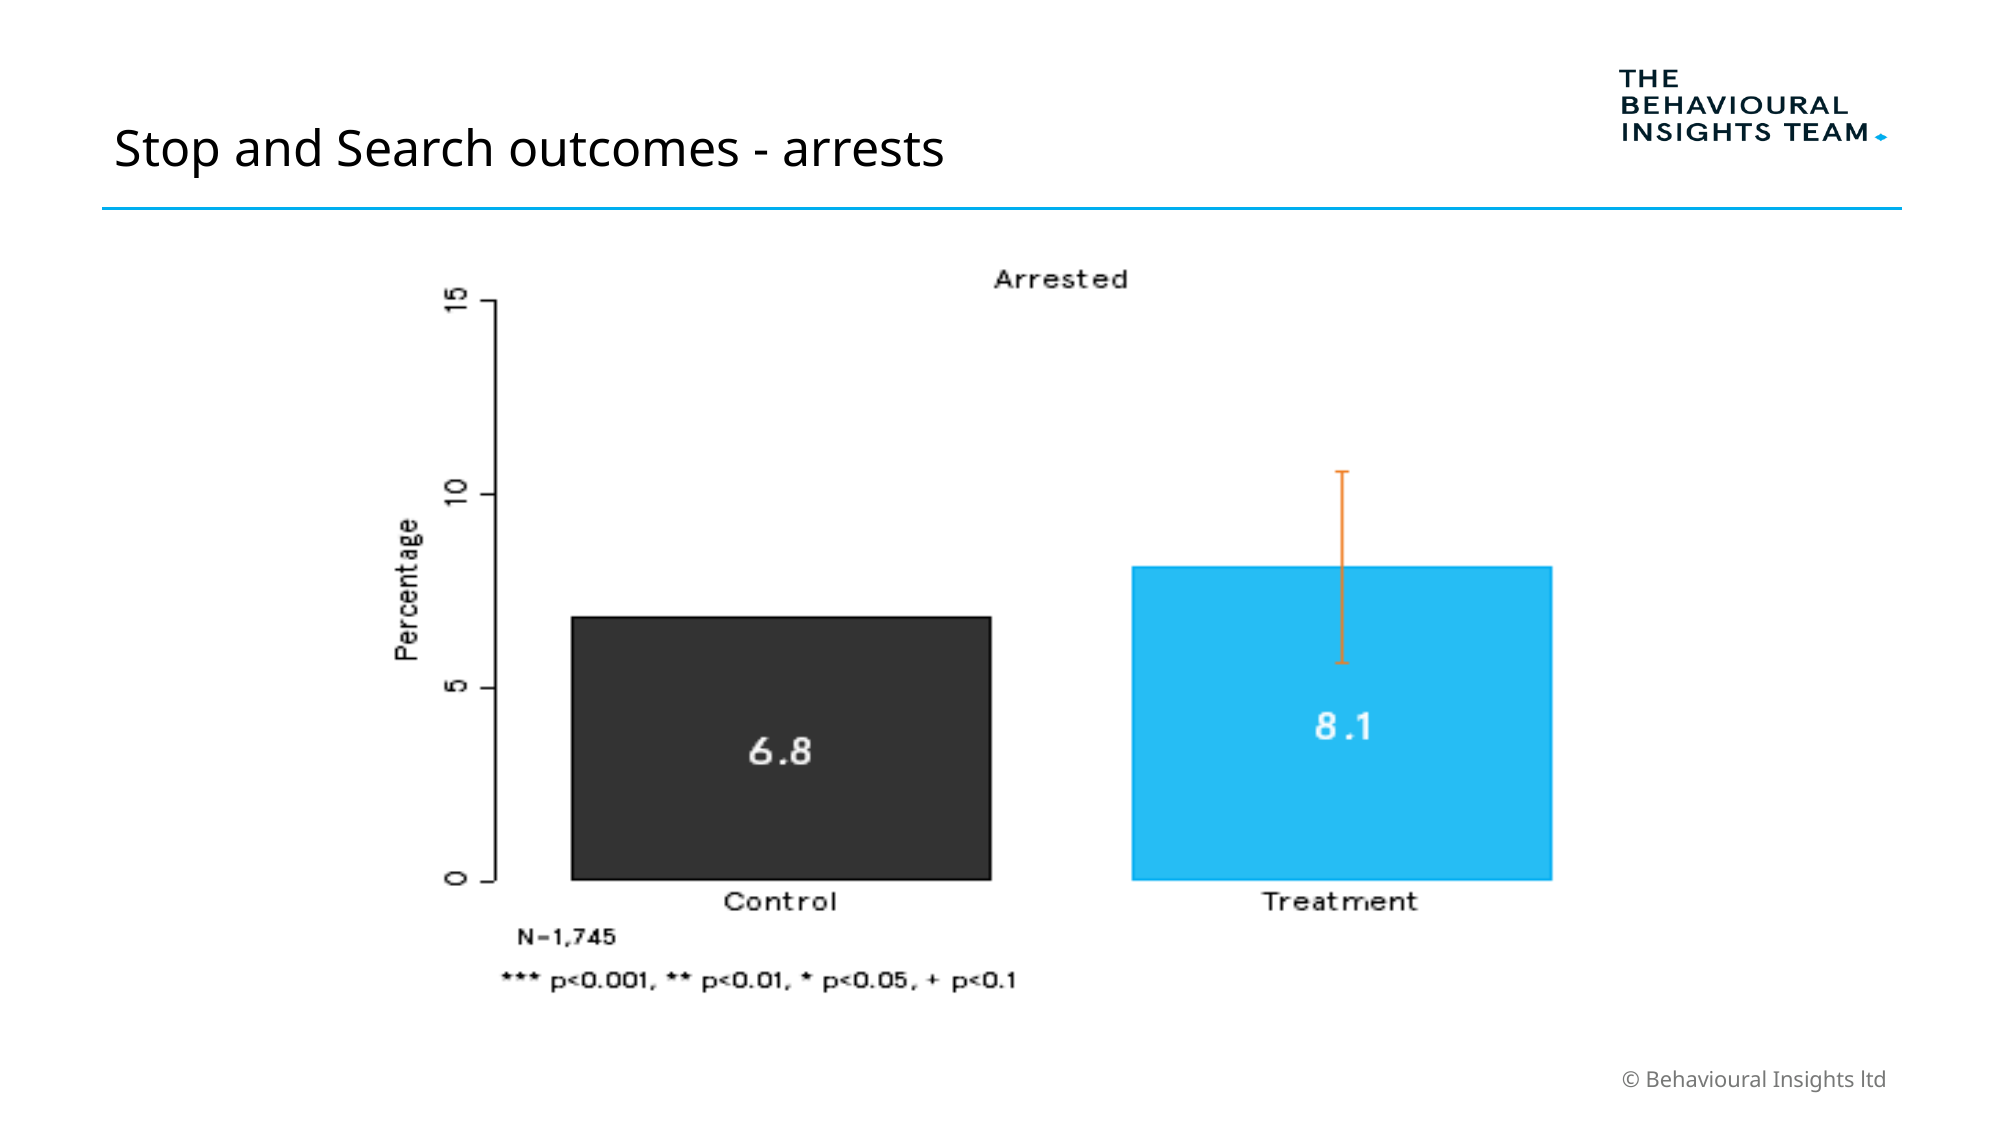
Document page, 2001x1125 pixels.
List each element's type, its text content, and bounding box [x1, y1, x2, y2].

picture [1570, 8, 1936, 202]
title Stop and Search outcomes - arrests [99, 45, 1509, 185]
picture [352, 234, 1666, 1025]
